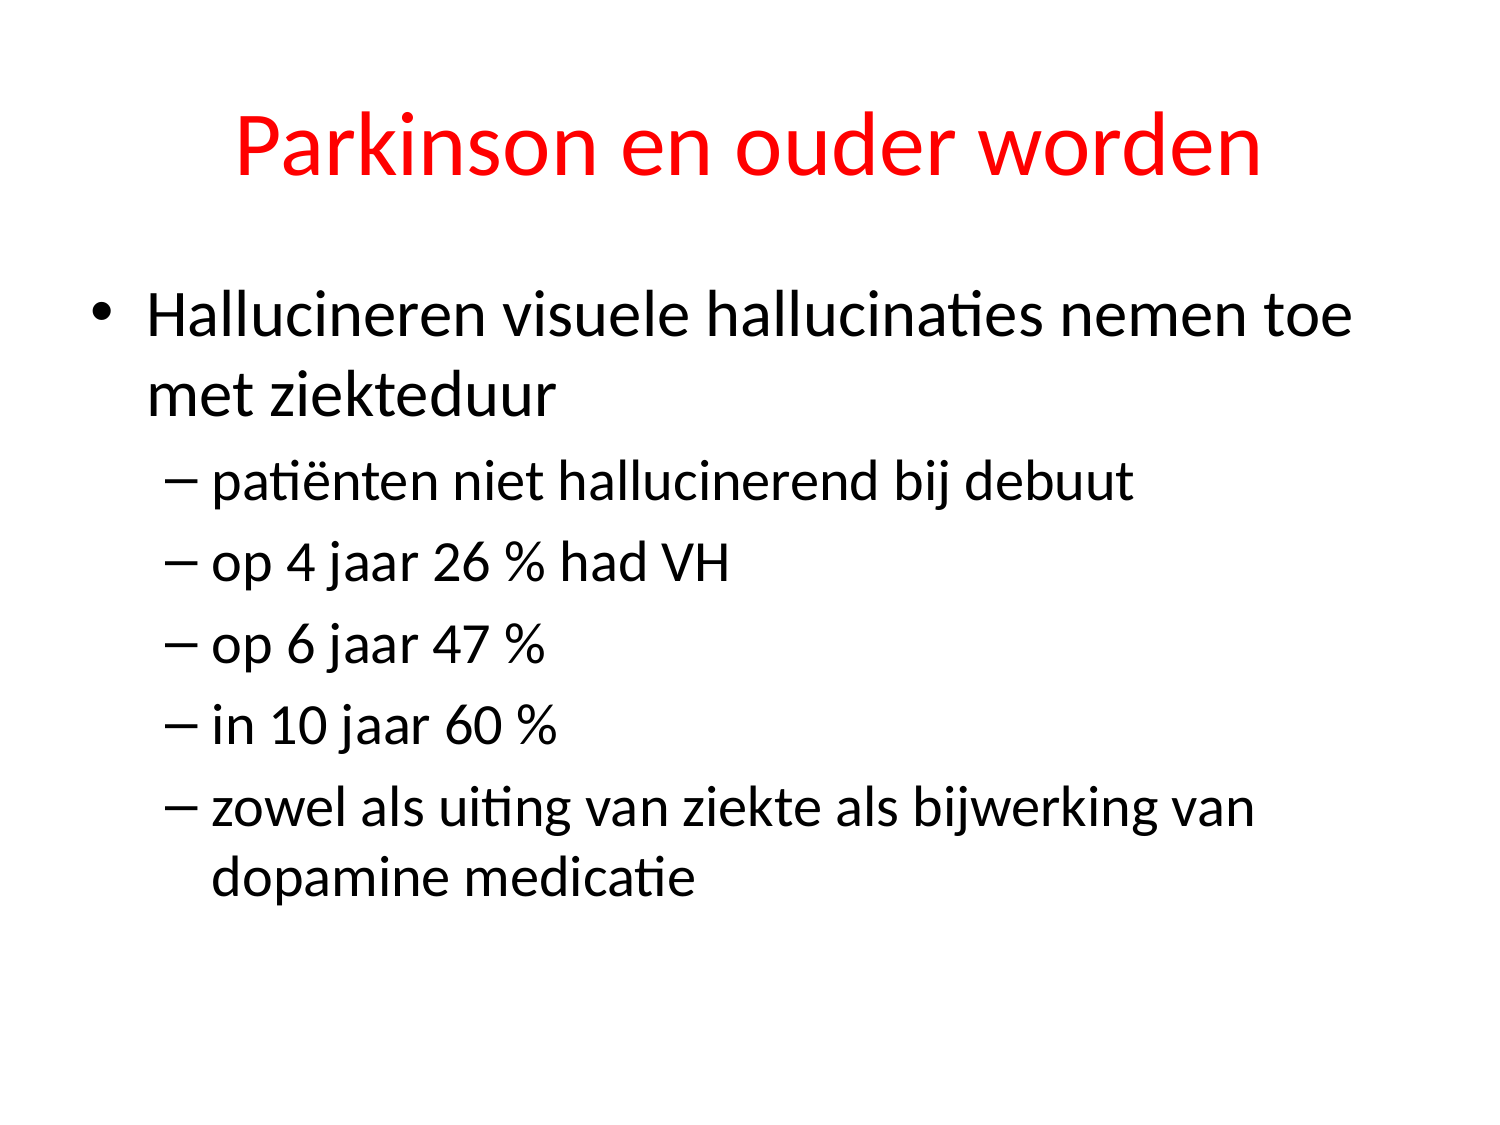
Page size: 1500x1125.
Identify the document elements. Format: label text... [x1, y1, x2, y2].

title Parkinson en ouder worden [75, 45, 1425, 233]
list Hallucineren visuele hallucinaties nemen toe met ziekteduur patiënten niet hallucinerend bij debuut op 4 jaar 26 % had VH op 6 jaar 47 % in 10 jaar 60 % zowel als uiting van ziekte als bijwerking van dopamine medicatie [75, 262, 1425, 1005]
